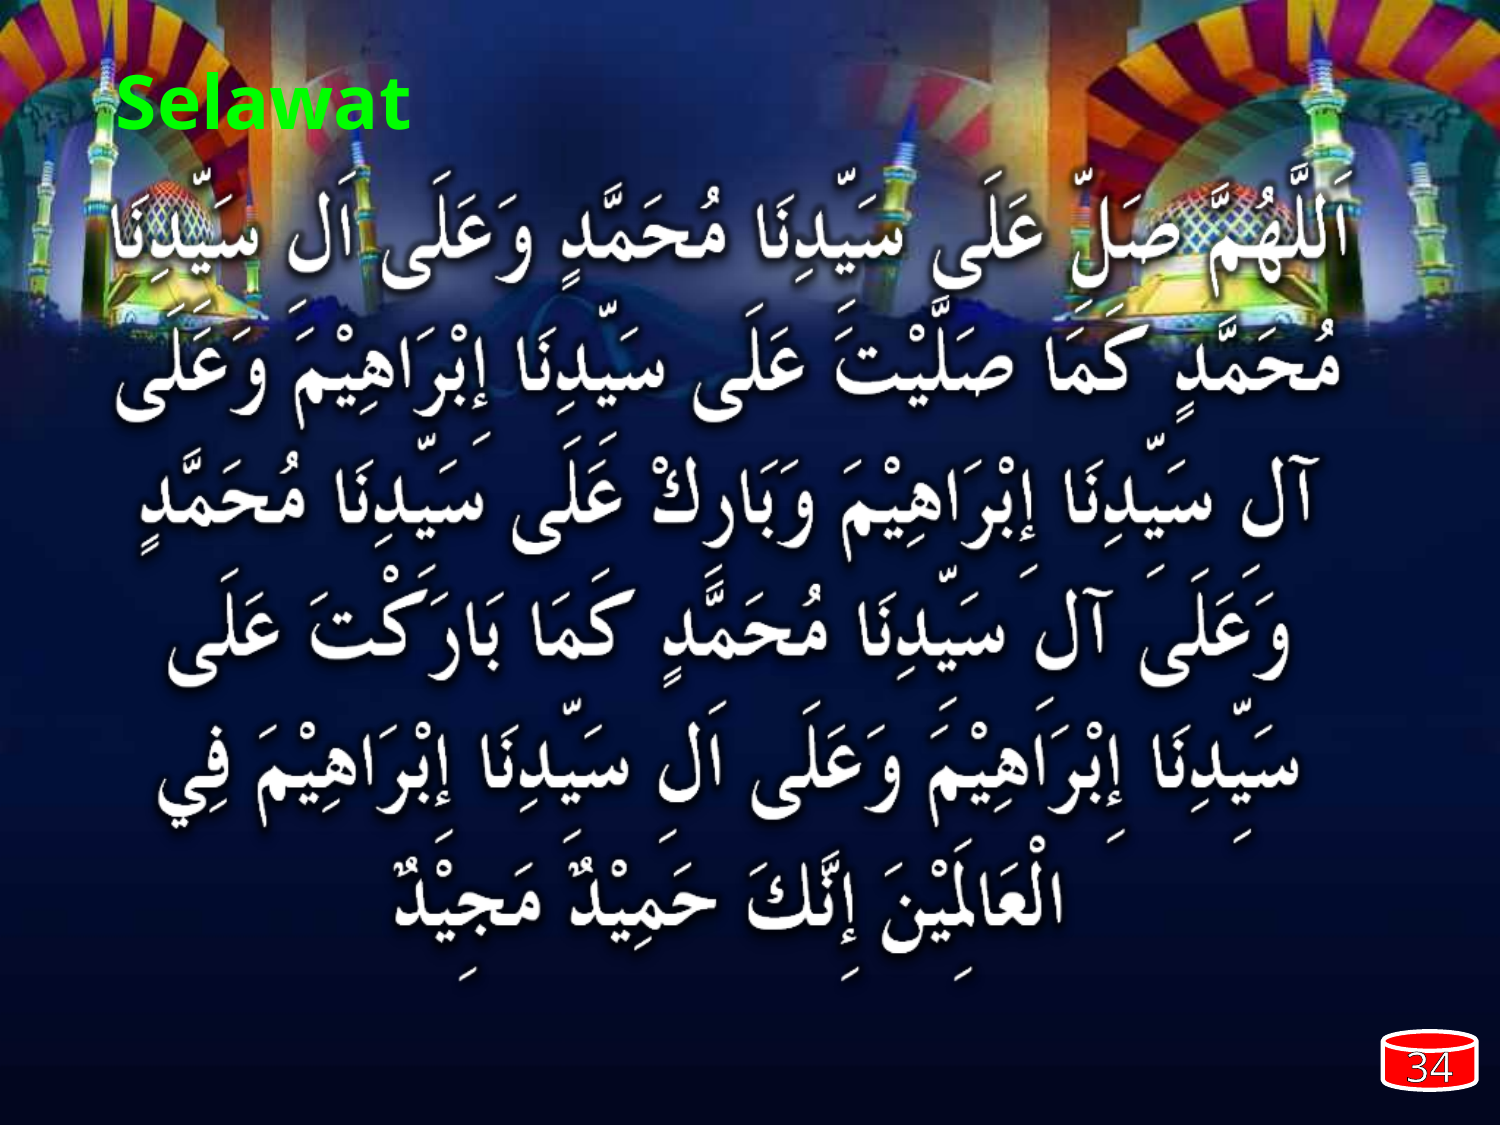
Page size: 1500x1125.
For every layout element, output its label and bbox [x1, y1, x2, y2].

text_box [0, 0, 1500, 1125]
picture [0, 128, 1430, 997]
